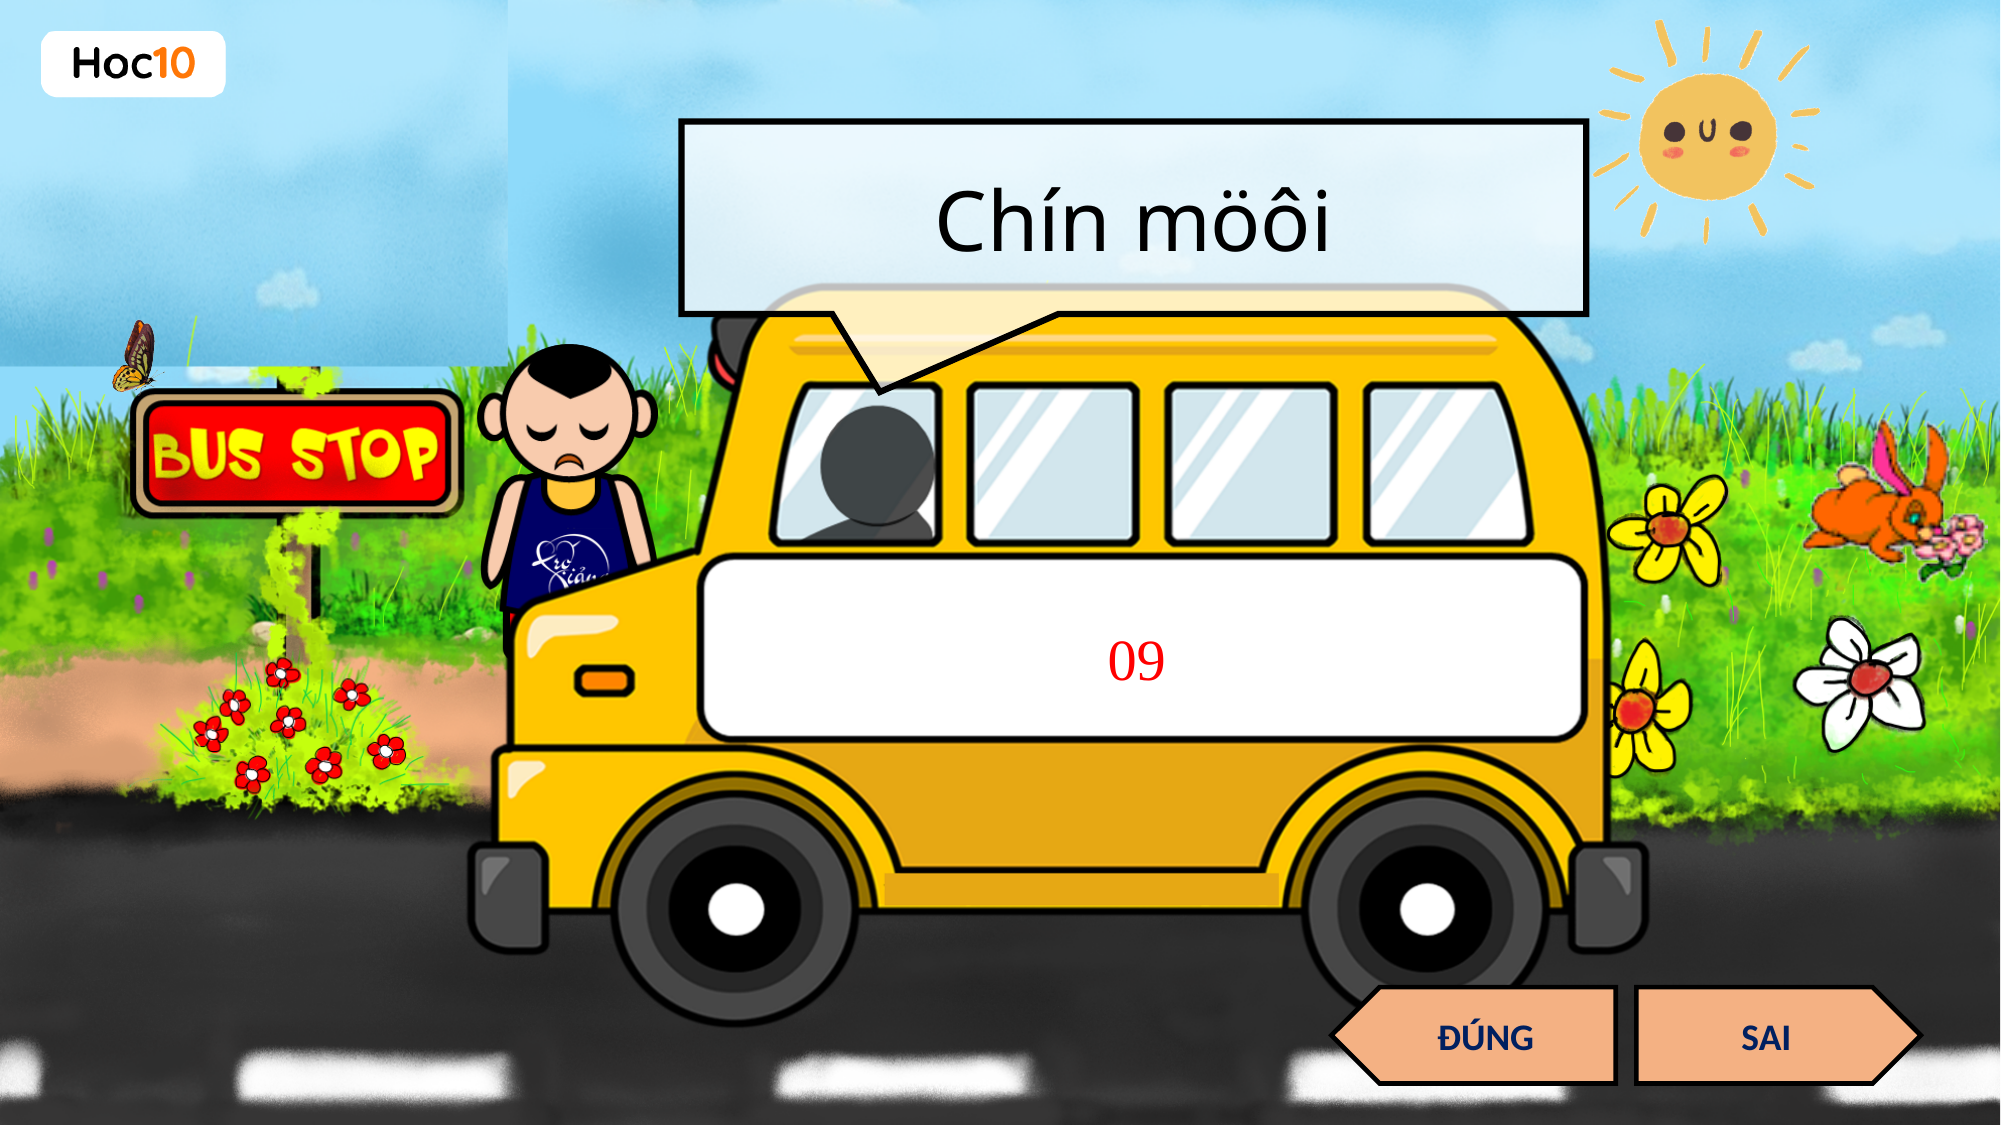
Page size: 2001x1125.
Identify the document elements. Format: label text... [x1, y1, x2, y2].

text_box Chín möôi [680, 120, 1588, 274]
text_box ĐÚNG [1329, 1033, 1617, 1085]
text_box SAI [1635, 986, 1923, 1085]
picture [0, 0, 2001, 1125]
